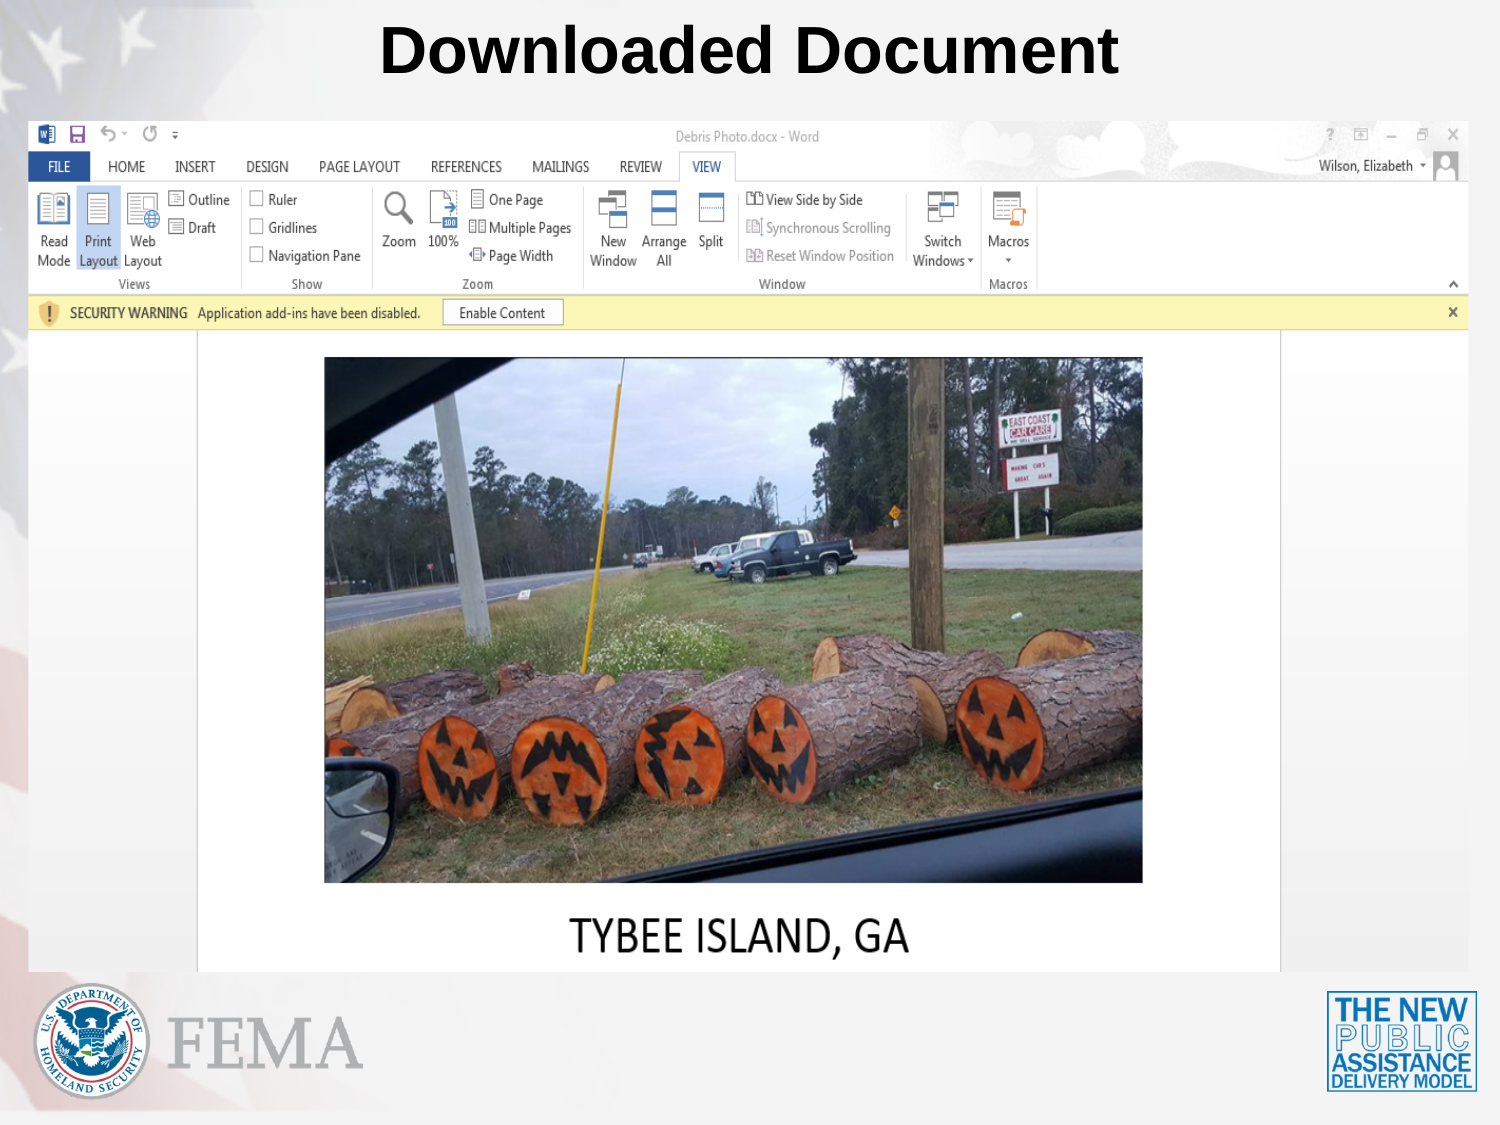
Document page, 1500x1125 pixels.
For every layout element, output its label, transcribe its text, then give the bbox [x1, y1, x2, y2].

picture [0, 0, 1500, 1125]
title Downloaded Document [30, 0, 1470, 122]
